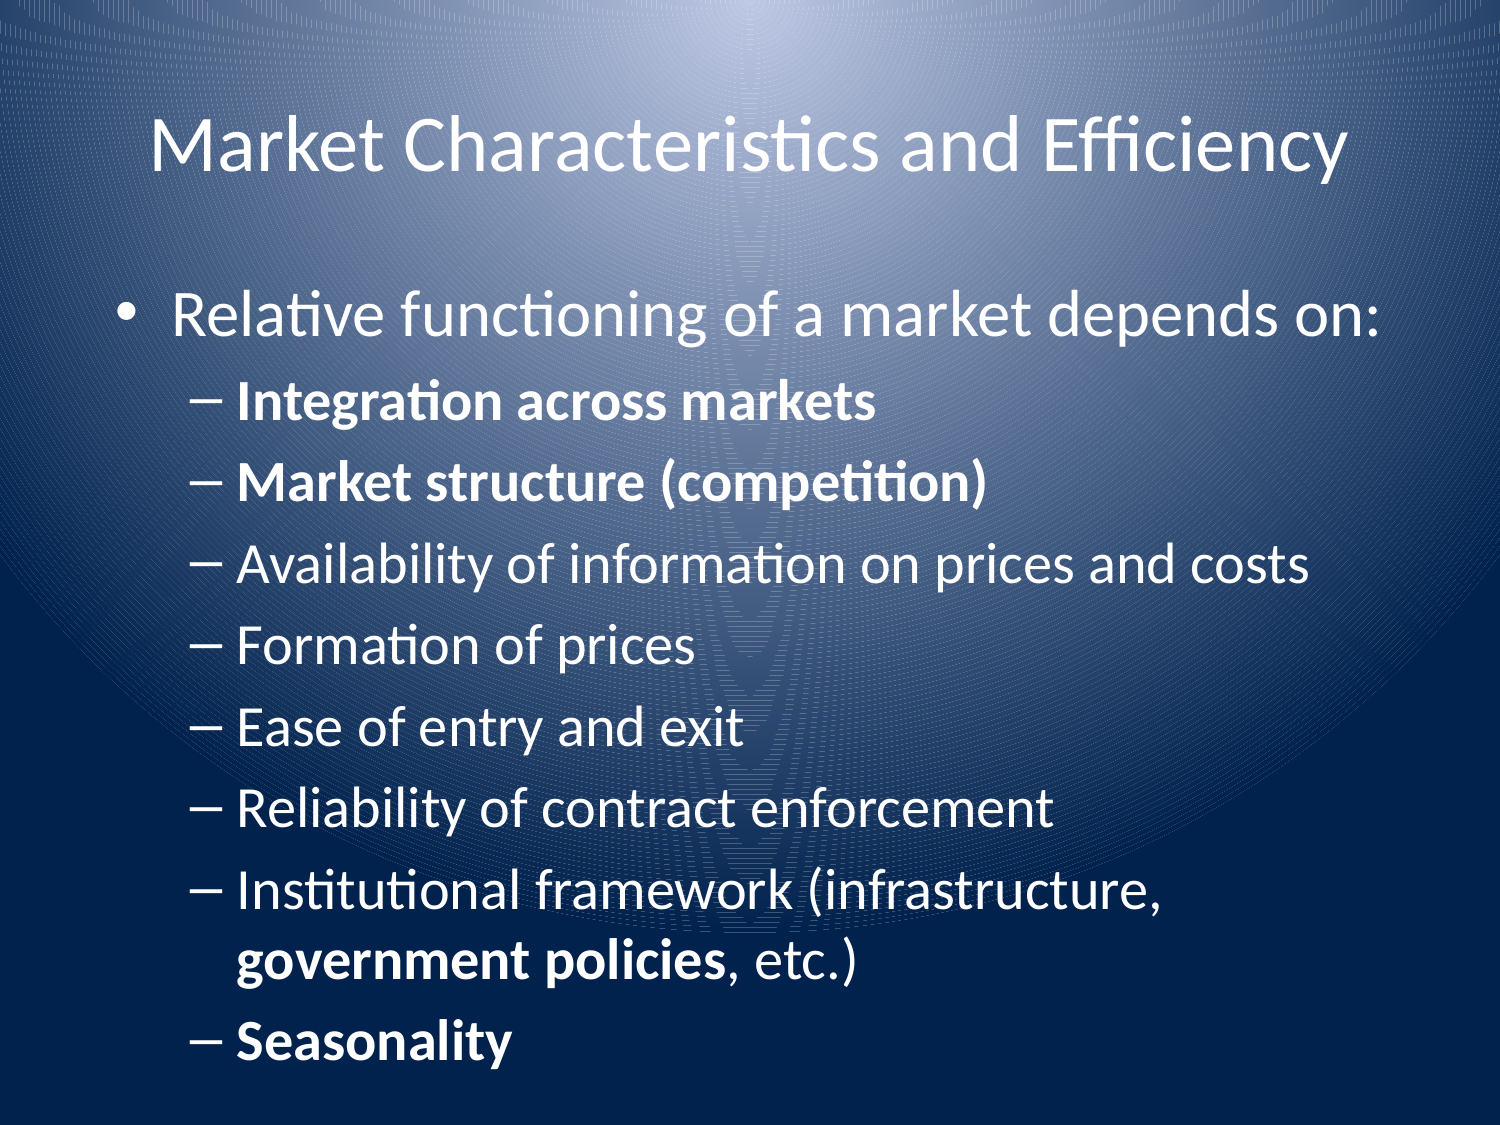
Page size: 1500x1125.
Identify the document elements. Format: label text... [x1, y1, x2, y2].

list Relative functioning of a market depends on: Integration across markets Market structure (competition) Availability of information on prices and costs Formation of prices Ease of entry and exit Reliability of contract enforcement Institutional framework (infrastructure, government policies, etc.) Seasonality [99, 262, 1475, 1100]
title Market Characteristics and Efficiency [75, 45, 1425, 233]
